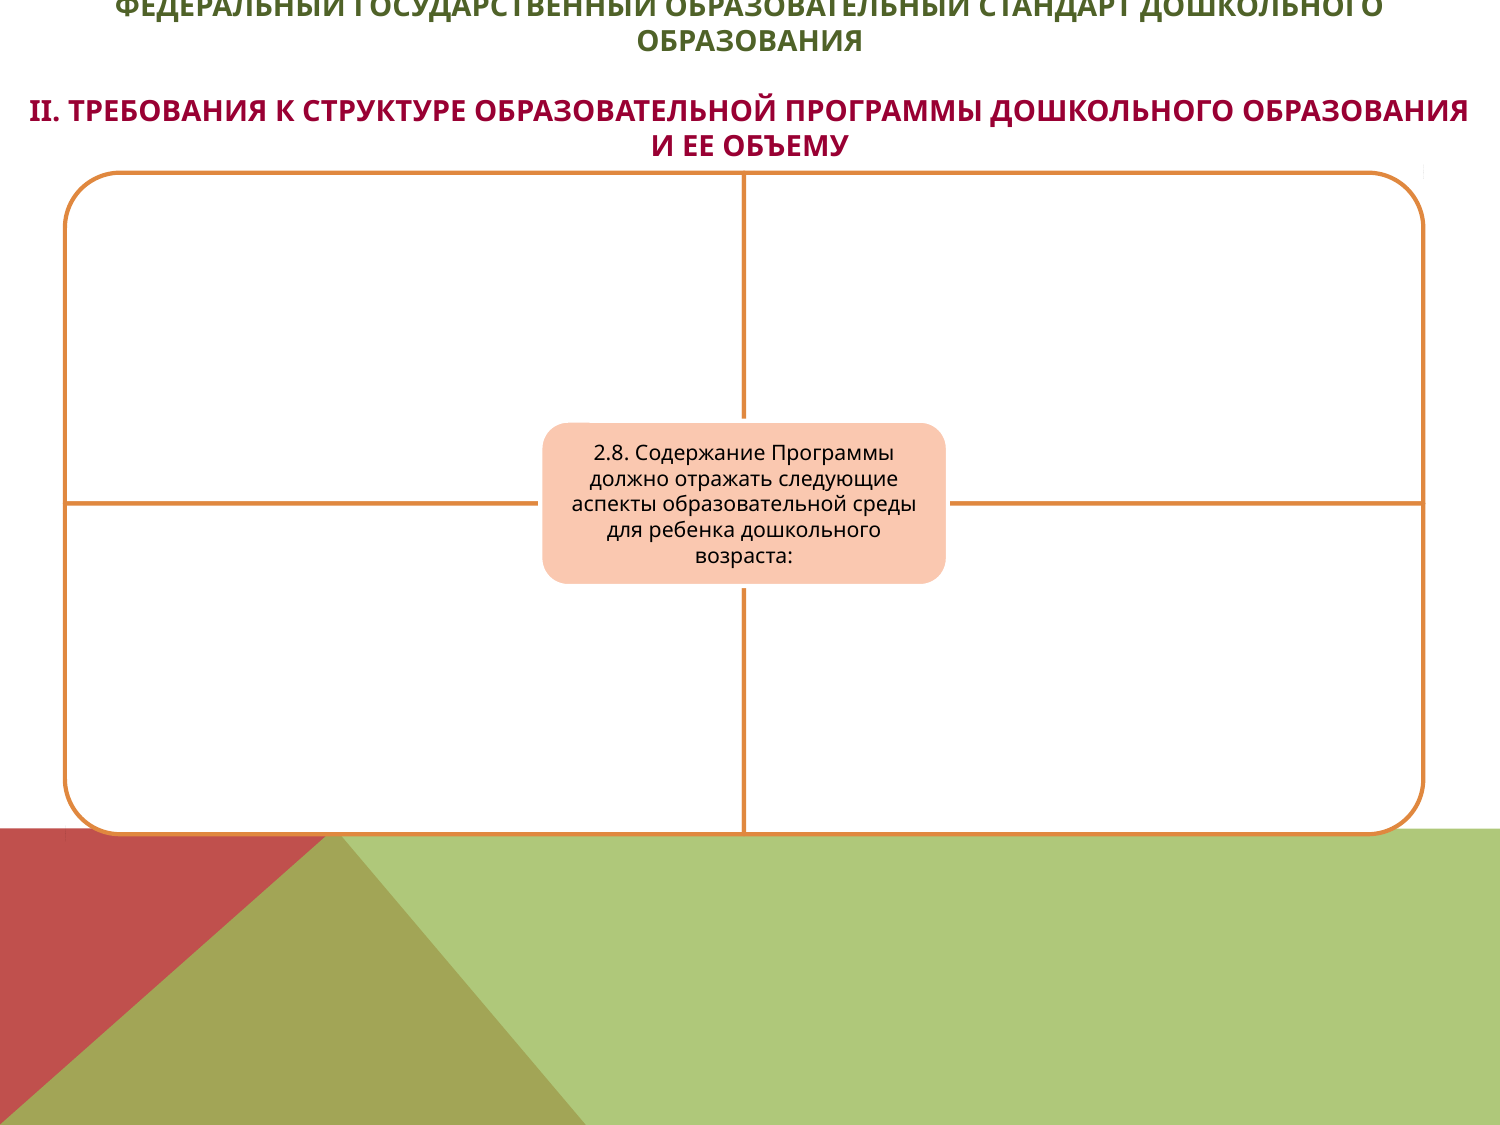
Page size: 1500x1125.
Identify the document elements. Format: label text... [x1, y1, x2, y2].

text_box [64, 172, 1424, 835]
title Федеральный государственный образовательный стандарт дошкольного образования II. Требования к структуре образовательной программы дошкольного образования и ее объему [0, 0, 1500, 150]
